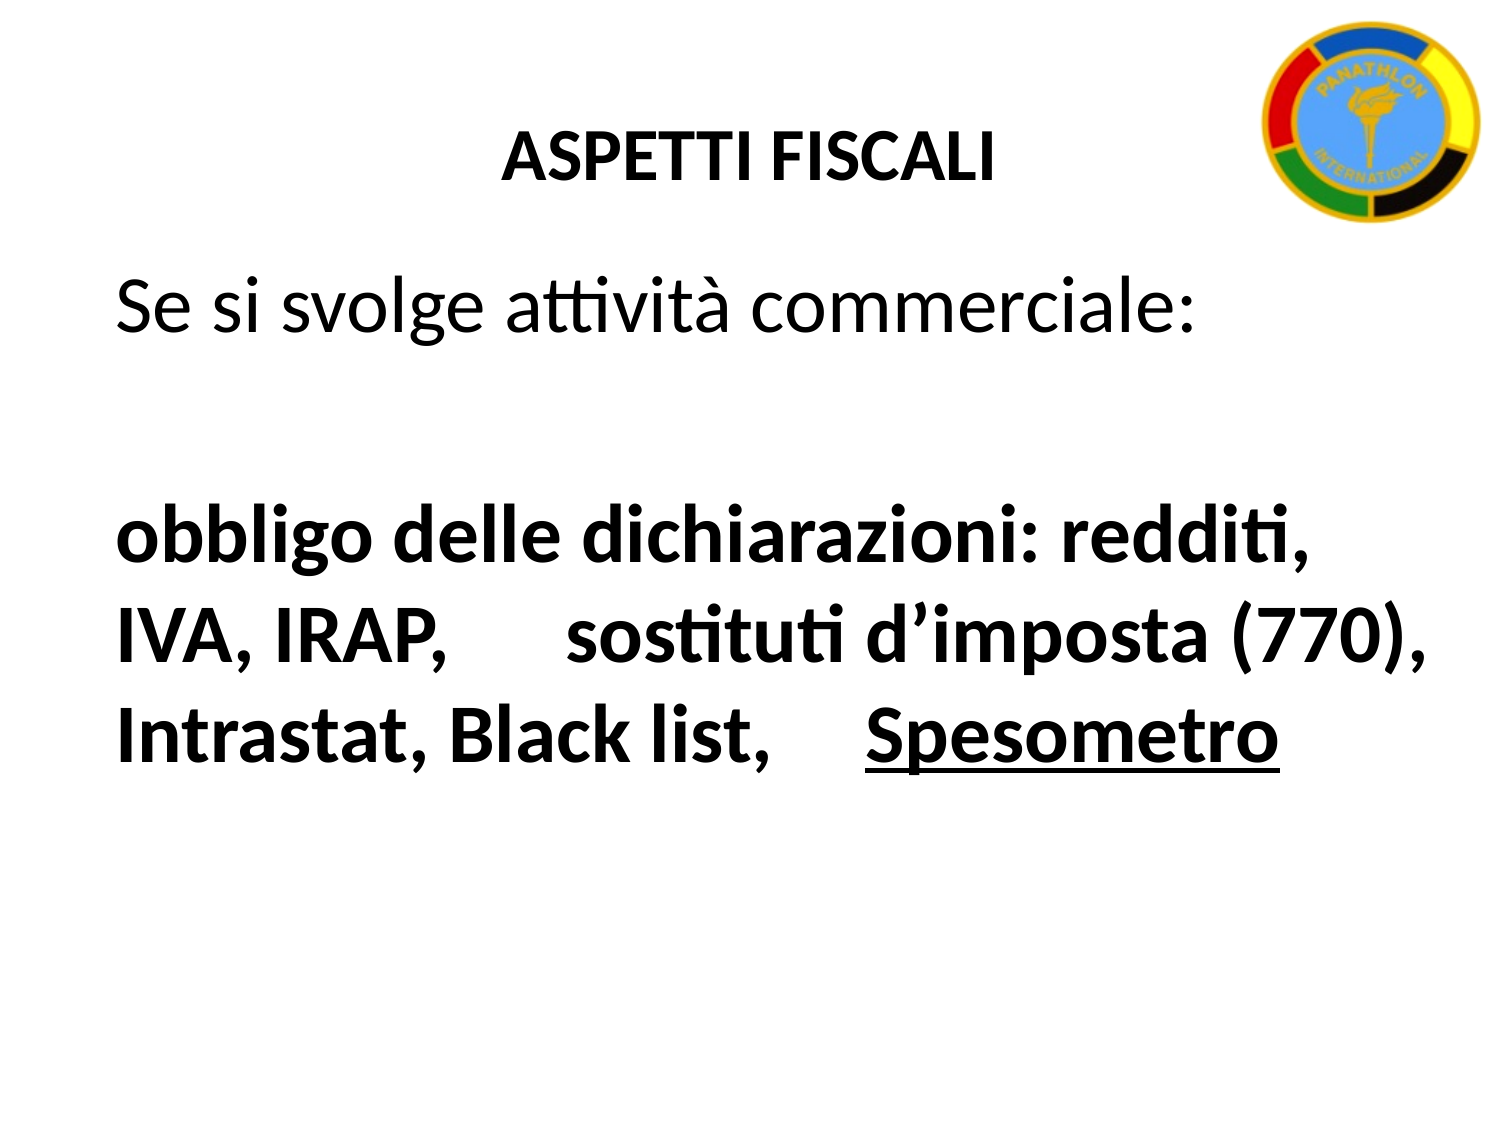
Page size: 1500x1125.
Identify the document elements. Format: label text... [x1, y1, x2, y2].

picture [1257, 18, 1485, 231]
list Se si svolge attività commerciale: obbligo delle dichiarazioni: redditi, IVA, IRAP, sostituti d’imposta (770), Intrastat, Black list, Spesometro [100, 243, 1451, 951]
title ASPETTI FISCALI [75, 45, 1425, 256]
